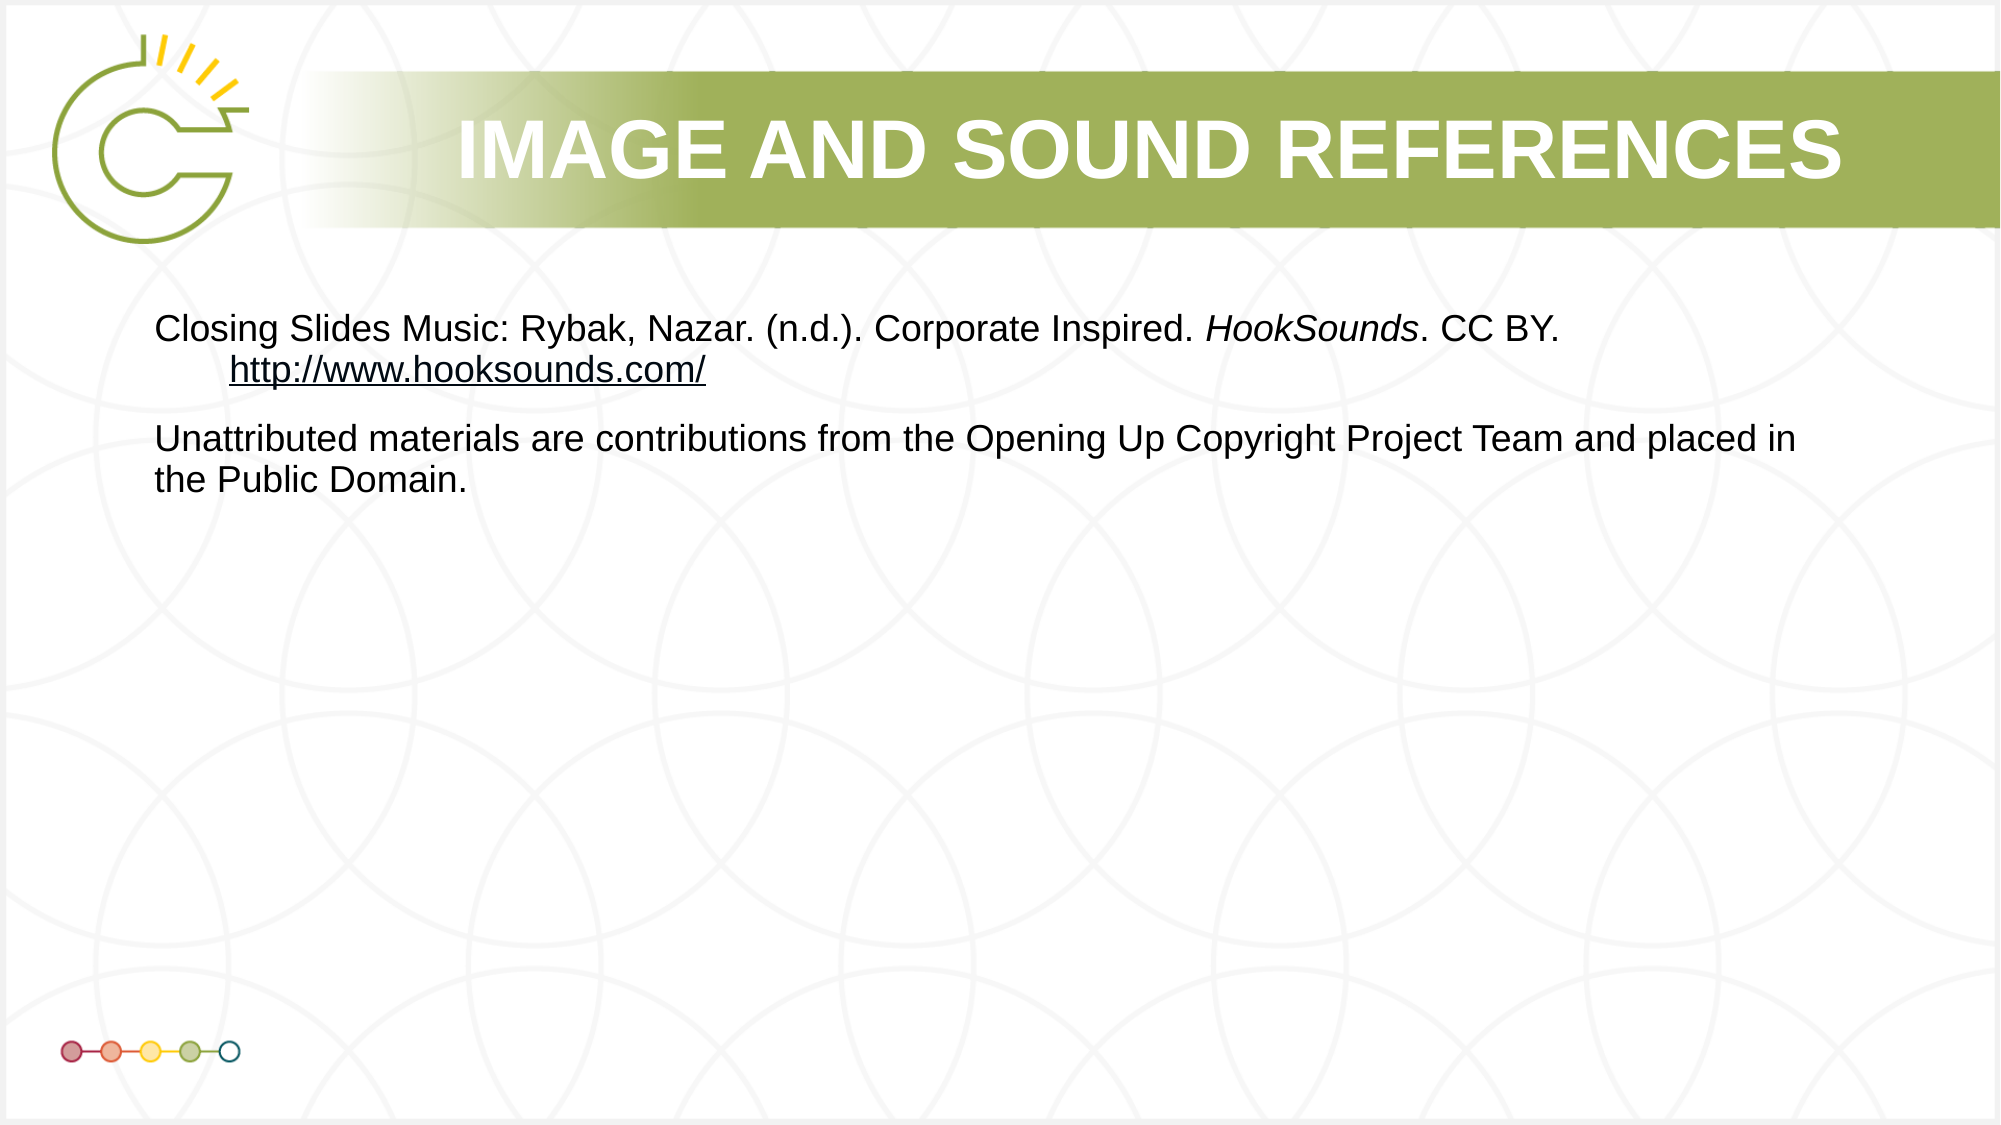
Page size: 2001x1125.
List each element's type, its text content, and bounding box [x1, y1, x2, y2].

picture [0, 0, 2001, 1125]
list Closing Slides Music: Rybak, Nazar. (n.d.). Corporate Inspired. HookSounds. CC BY. http://www.hooksounds.com/ Unattributed materials are contributions from the Opening Up Copyright Project Team and placed in the Public Domain. [139, 302, 1863, 985]
